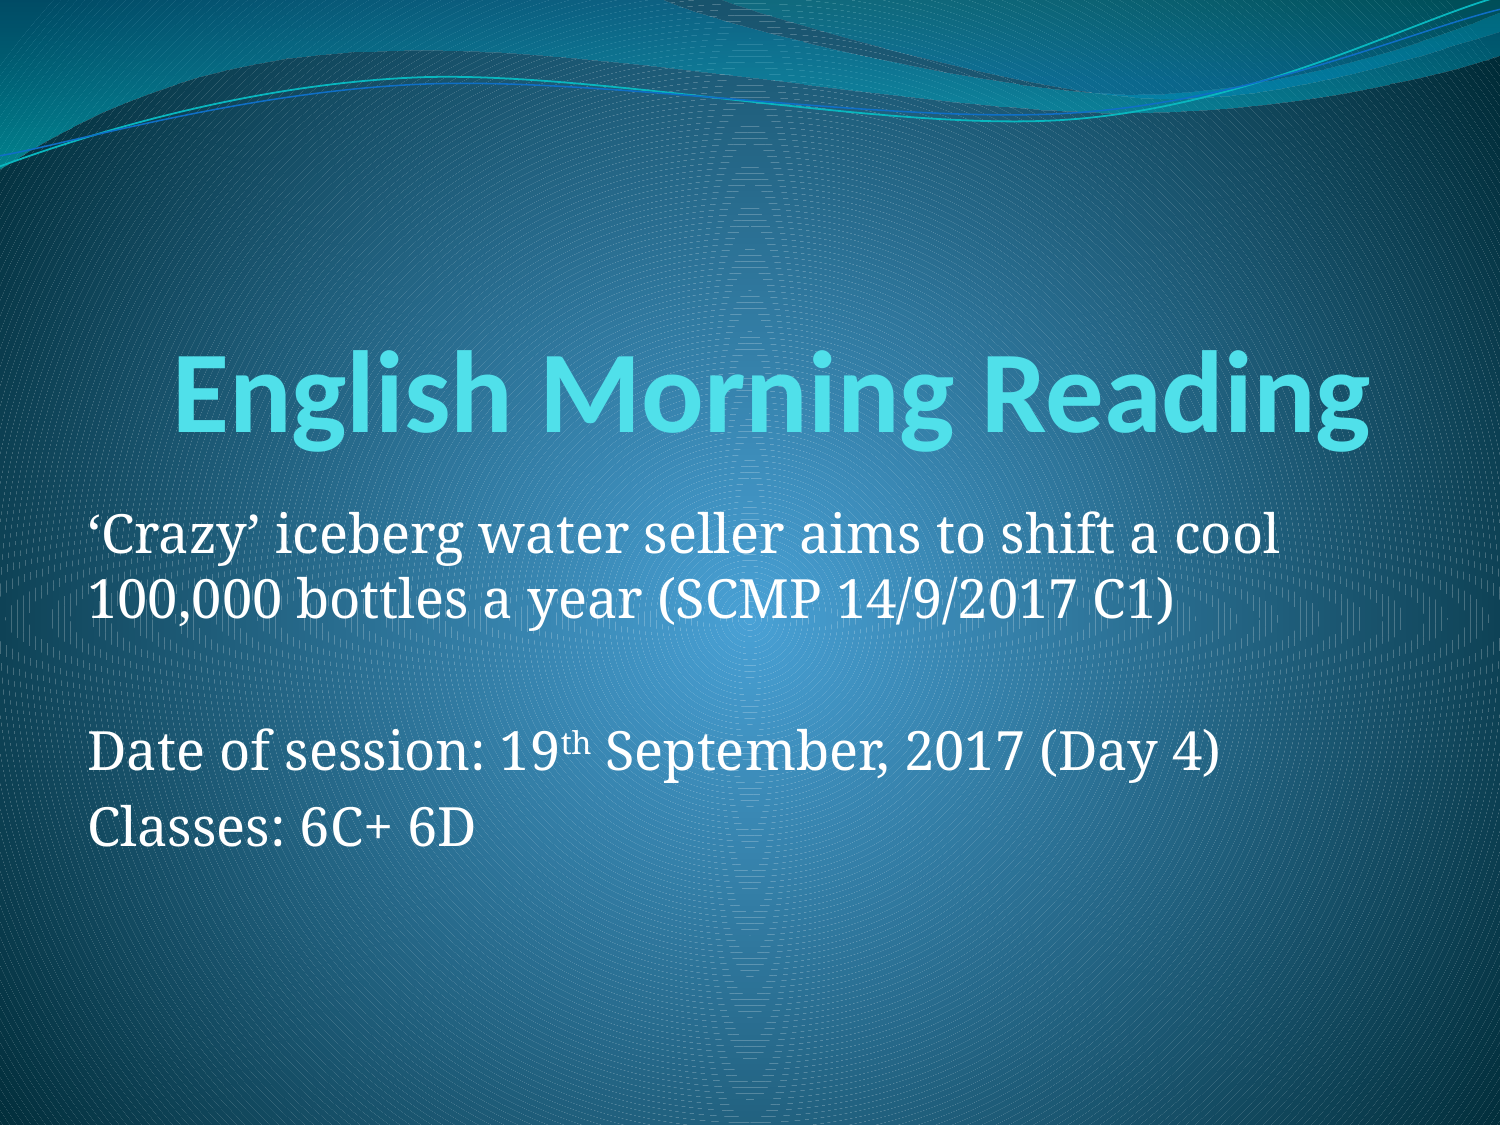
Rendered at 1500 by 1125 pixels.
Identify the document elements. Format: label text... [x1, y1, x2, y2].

title English Morning Reading [87, 224, 1376, 457]
subtitle ‘Crazy’ iceberg water seller aims to shift a cool 100,000 bottles a year (SCMP 14/9/2017 C1) Date of session: 19th September, 2017 (Day 4) Classes: 6C+ 6D [87, 491, 1376, 882]
